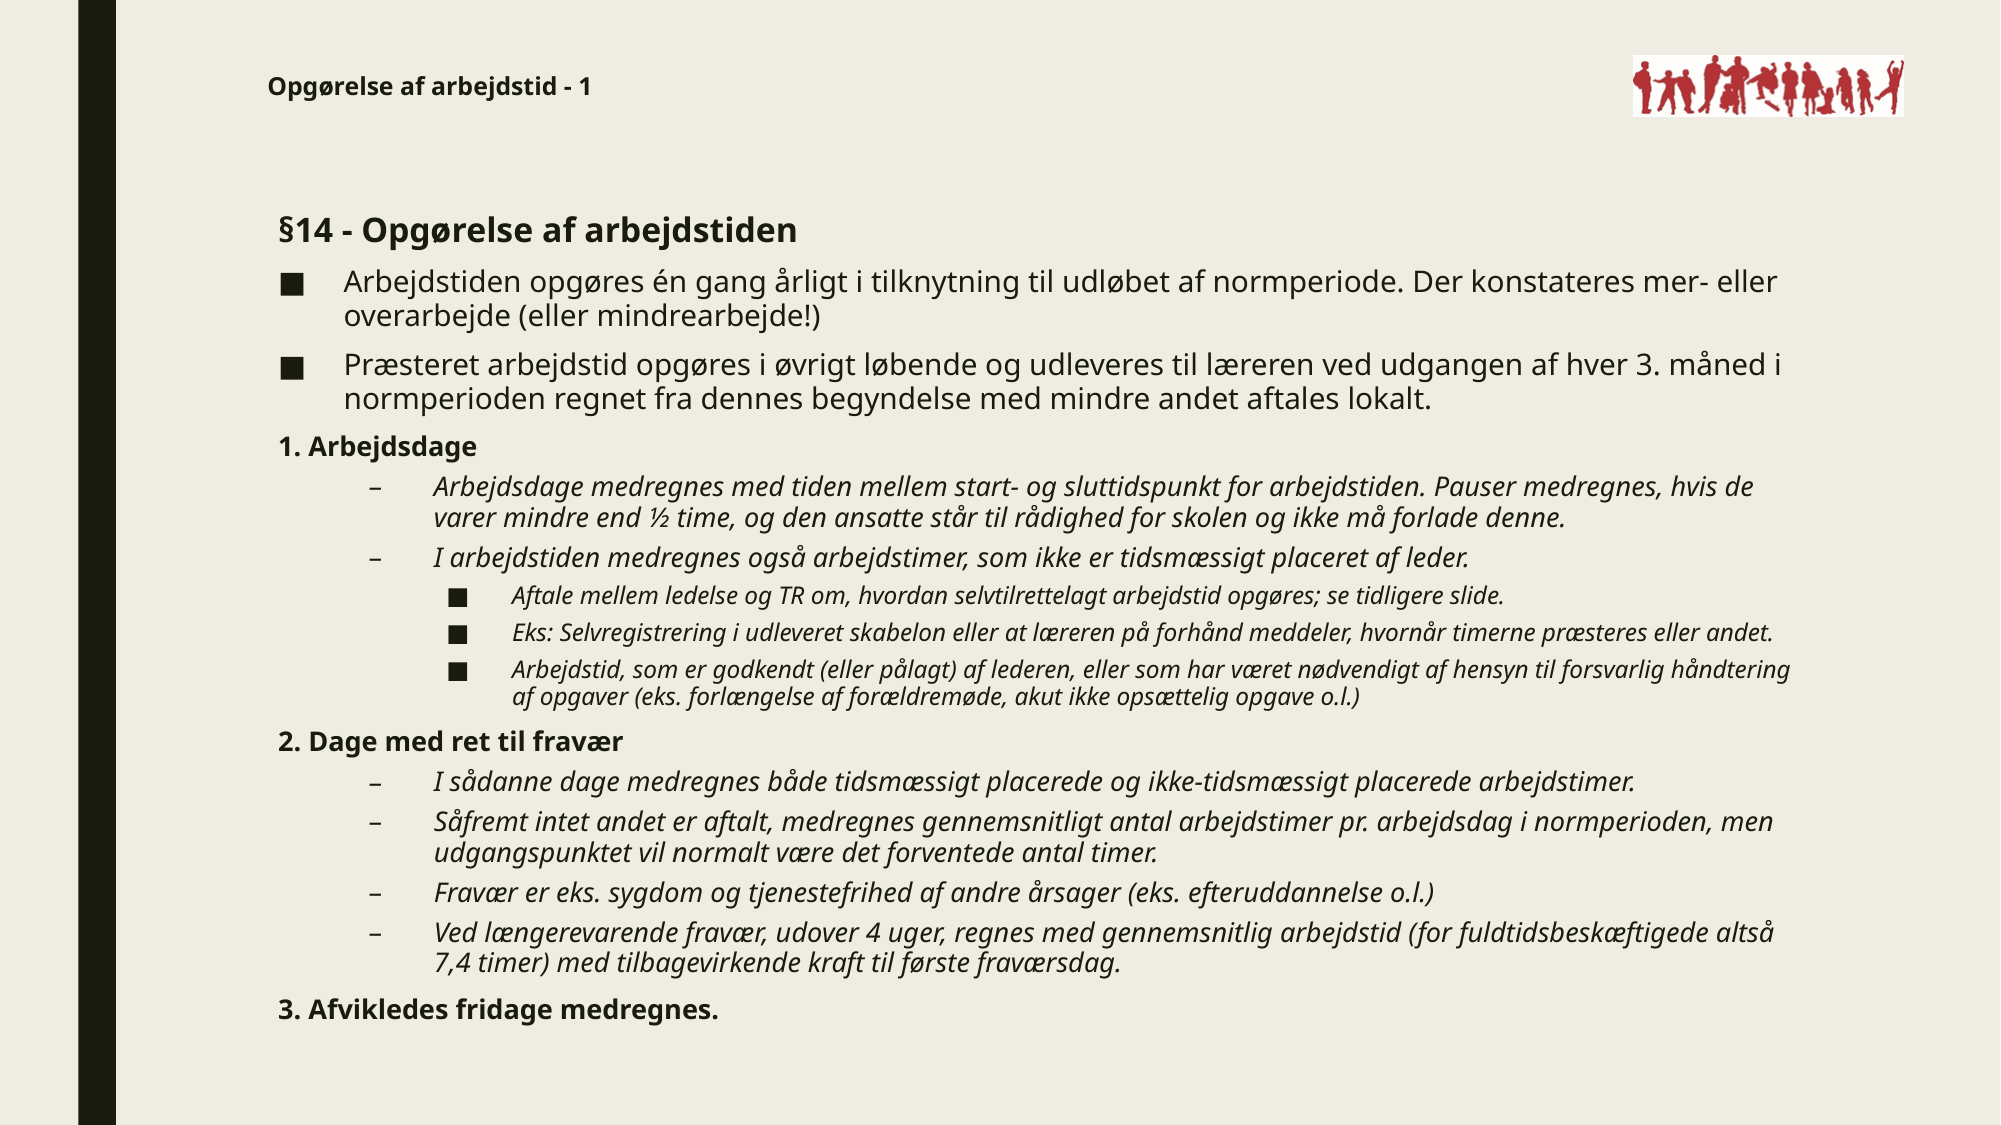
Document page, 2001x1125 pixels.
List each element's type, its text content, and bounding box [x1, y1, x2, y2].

title Opgørelse af arbejdstid - 1 [252, 66, 1701, 167]
picture [1633, 55, 1904, 117]
list §14 - Opgørelse af arbejdstiden Arbejdstiden opgøres én gang årligt i tilknytning til udløbet af normperiode. Der konstateres mer- eller overarbejde (eller mindrearbejde!) Præsteret arbejdstid opgøres i øvrigt løbende og udleveres til læreren ved udgangen af hver 3. måned i normperioden regnet fra dennes begyndelse med mindre andet aftales lokalt. 1. Arbejdsdage Arbejdsdage medregnes med tiden mellem start- og sluttidspunkt for arbejdstiden. Pauser medregnes, hvis de varer mindre end ½ time, og den ansatte står til rådighed for skolen og ikke må forlade denne. I arbejdstiden medregnes også arbejdstimer, som ikke er tidsmæssigt placeret af leder. Aftale mellem ledelse og TR om, hvordan selvtilrettelagt arbejdstid opgøres; se tidligere slide. Eks: Selvregistrering i udleveret skabelon eller at læreren på forhånd meddeler, hvornår timerne præsteres eller andet. Arbejdstid, som er godkendt (eller pålagt) af lederen, eller som har været nødvendigt af hensyn til forsvarlig håndtering af opgaver (eks. forlængelse af forældremøde, akut ikke opsættelig opgave o.l.) 2. Dage med ret til fravær I sådanne dage medregnes både tidsmæssigt placerede og ikke-tidsmæssigt placerede arbejdstimer. Såfremt intet andet er aftalt, medregnes gennemsnitligt antal arbejdstimer pr. arbejdsdag i normperioden, men udgangspunktet vil normalt være det forventede antal timer. Fravær er eks. sygdom og tjenestefrihed af andre årsager (eks. efteruddannelse o.l.) Ved længerevarende fravær, udover 4 uger, regnes med gennemsnitlig arbejdstid (for fuldtidsbeskæftigede altså 7,4 timer) med tilbagevirkende kraft til første fraværsdag. 3. Afvikledes fridage medregnes. [263, 204, 1829, 1037]
